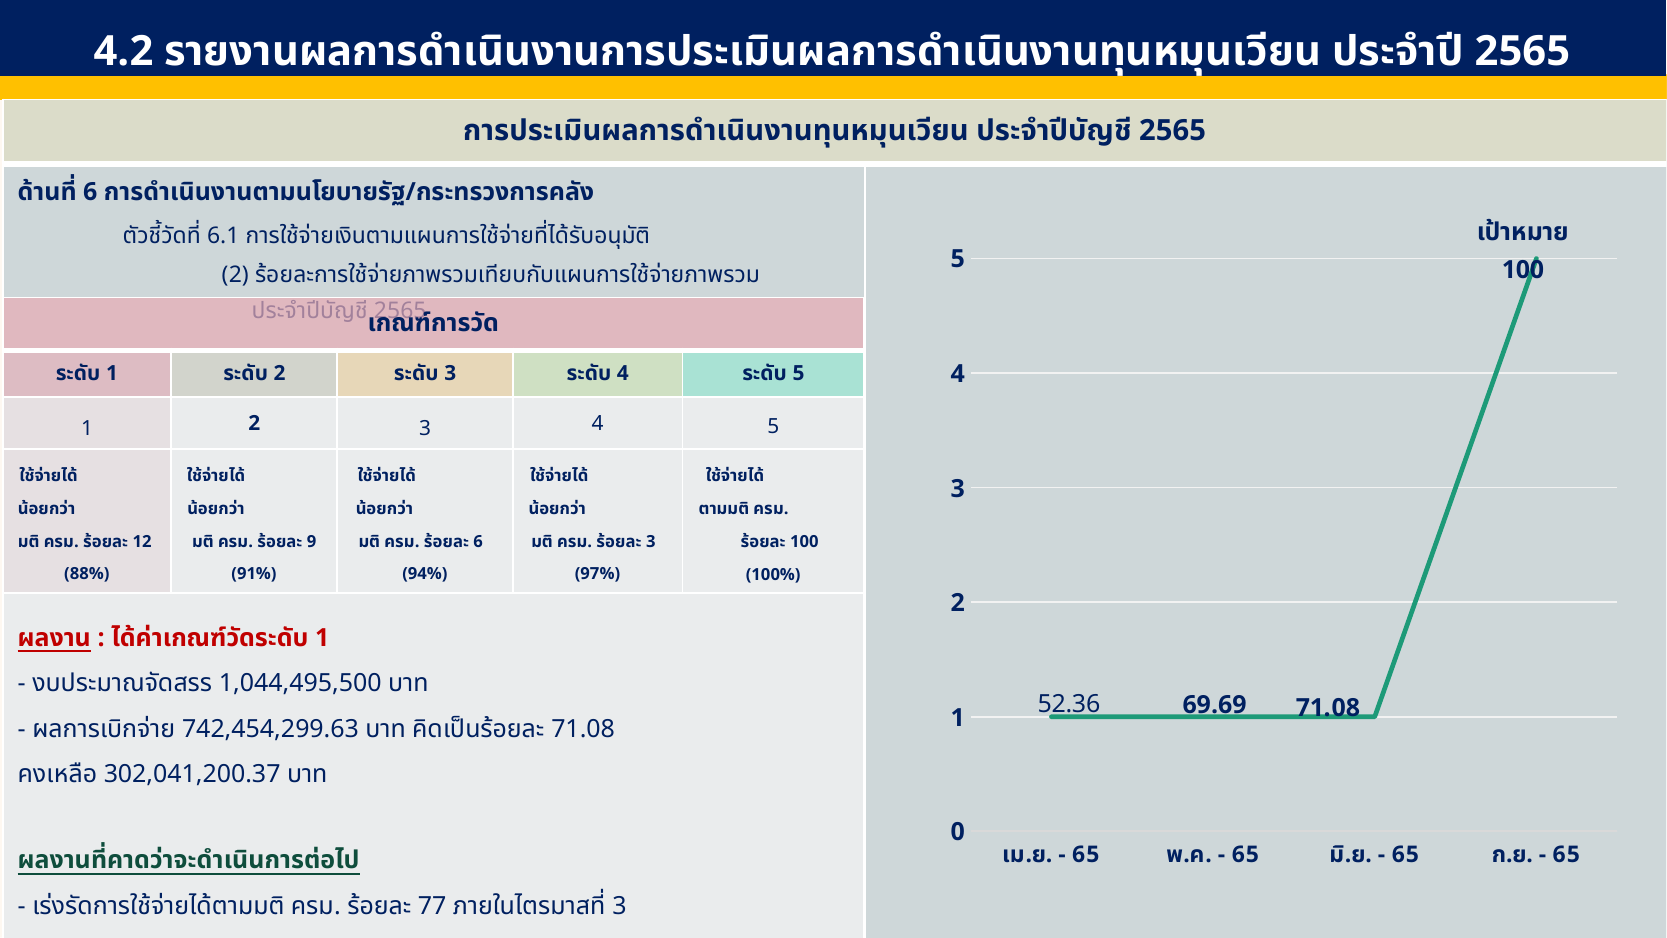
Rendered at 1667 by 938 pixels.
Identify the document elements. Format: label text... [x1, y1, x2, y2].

table_cell ใช้จ่ายได้ น้อยกว่า มติ ครม. ร้อยละ 12 (88%) [4, 450, 170, 592]
table_cell ระดับ 4 [514, 353, 682, 396]
text_box [0, 74, 1667, 100]
table_cell ผลงาน : ได้ค่าเกณฑ์วัดระดับ 1 - งบประมาณจัดสรร 1,044,495,500 บาท - ผลการเบิกจ่าย 742,454,299.63 บาท คิดเป็นร้อยละ 71.08 คงเหลือ 302,041,200.37 บาท ผลงานที่คาดว่าจะดำเนินการต่อไป - เร่งรัดการใช้จ่ายได้ตามมติ ครม. ร้อยละ 77 ภายในไตรมาสที่ 3 [4, 594, 863, 938]
table_header การประเมินผลการดำเนินงานทุนหมุนเวียน ประจำปีบัญชี 2565 [4, 100, 1666, 161]
table_cell 4 [514, 398, 682, 448]
table_cell ด้านที่ 6 การดำเนินงานตามนโยบายรัฐ/กระทรวงการคลัง ตัวชี้วัดที่ 6.1 การใช้จ่ายเงินตามแผนการใช้จ่ายที่ได้รับอนุมัติ (2) ร้อยละการใช้จ่ายภาพรวมเทียบกับแผนการใช้จ่ายภาพรวม ประจำปีบัญชี 2565 [4, 167, 864, 297]
table_cell ใช้จ่ายได้ น้อยกว่า มติ ครม. ร้อยละ 9 (91%) [172, 450, 336, 592]
table_cell ระดับ 3 [338, 353, 512, 396]
table_cell ระดับ 5 [683, 353, 863, 396]
table_cell ใช้จ่ายได้ น้อยกว่า มติ ครม. ร้อยละ 6 (94%) [338, 450, 512, 592]
table_cell 2 [172, 398, 336, 448]
table_cell ระดับ 1 [4, 353, 170, 396]
table_cell ใช้จ่ายได้ ตามมติ ครม. ร้อยละ 100 (100%) [683, 450, 863, 592]
table_header เกณฑ์การวัด [4, 298, 863, 348]
table_cell 5 [683, 398, 863, 448]
table_cell ใช้จ่ายได้ น้อยกว่า มติ ครม. ร้อยละ 3 (97%) [514, 450, 682, 592]
table_cell 1 [4, 398, 170, 448]
chart [902, 206, 1628, 938]
table_cell ระดับ 2 [172, 353, 336, 396]
table_cell 3 [338, 398, 512, 448]
text_box 4.2 รายงานผลการดำเนินงานการประเมินผลการดำเนินงานทุนหมุนเวียน ประจำปี 2565 [0, 0, 1666, 76]
table_cell [866, 167, 1666, 938]
